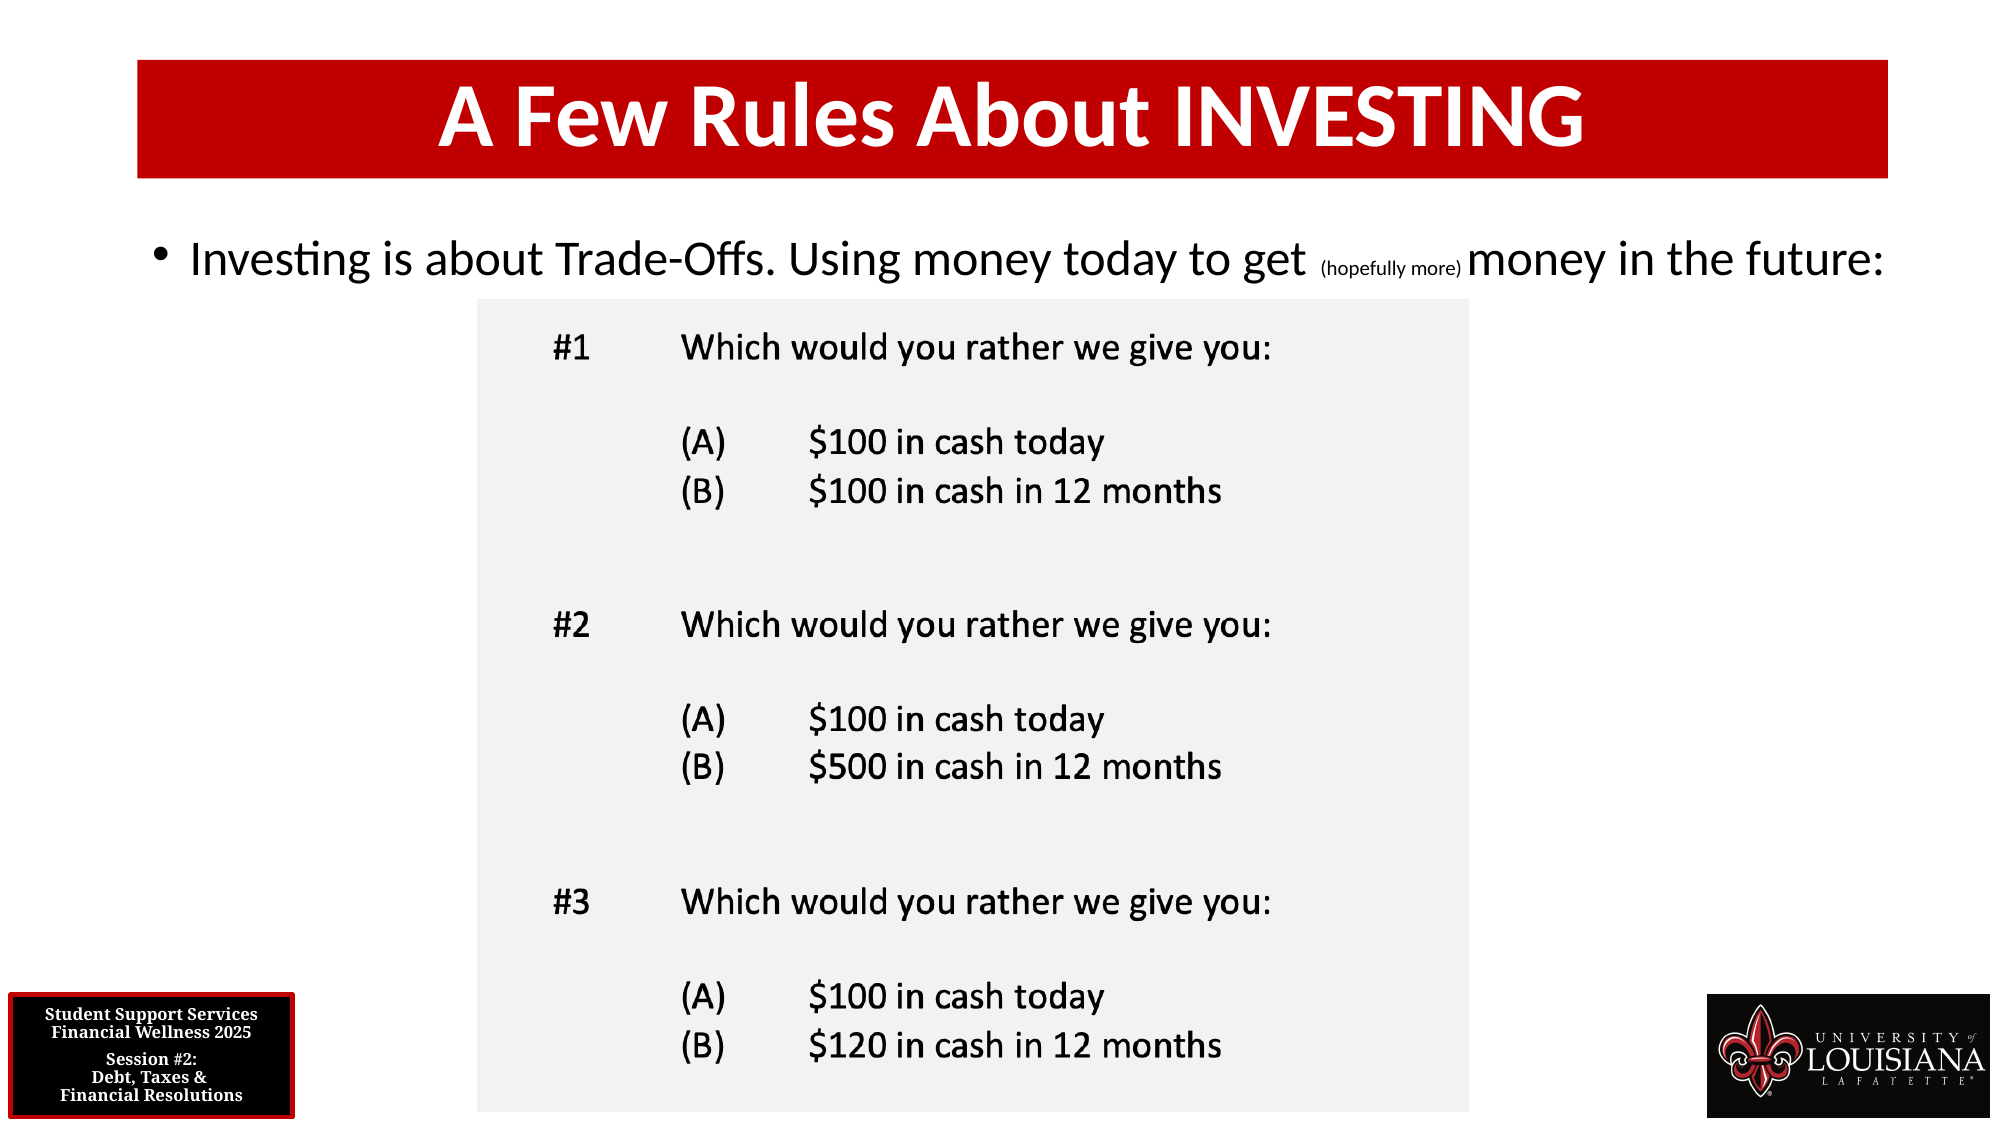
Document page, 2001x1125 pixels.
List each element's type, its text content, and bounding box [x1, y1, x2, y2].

picture [1707, 994, 1990, 1118]
text_box A Few Rules About INVESTING [137, 59, 1888, 179]
text_box Investing is about Trade-Offs. Using money today to get (hopefully more) money in the future: [137, 217, 1908, 1014]
picture [477, 299, 1469, 1112]
